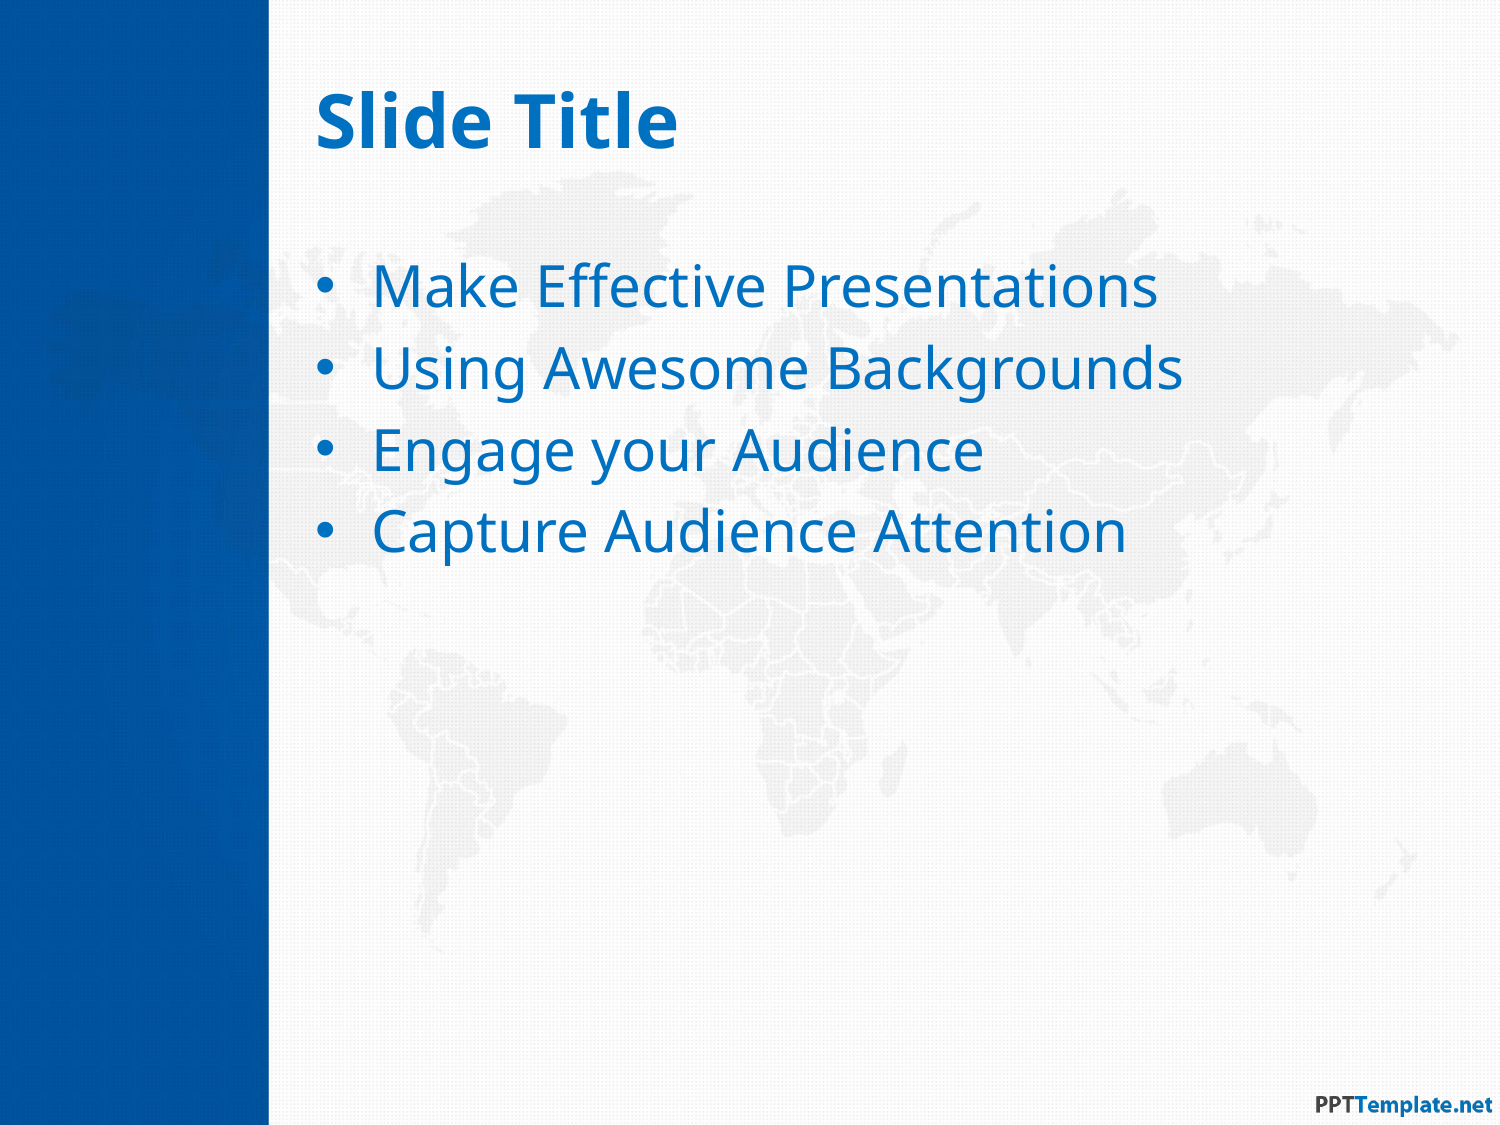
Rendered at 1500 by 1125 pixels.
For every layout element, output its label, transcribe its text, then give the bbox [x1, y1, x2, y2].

title Slide Title [300, 24, 1463, 213]
picture [0, 0, 1500, 1125]
list Make Effective Presentations Using Awesome Backgrounds Engage your Audience Capture Audience Attention [300, 241, 1463, 1013]
